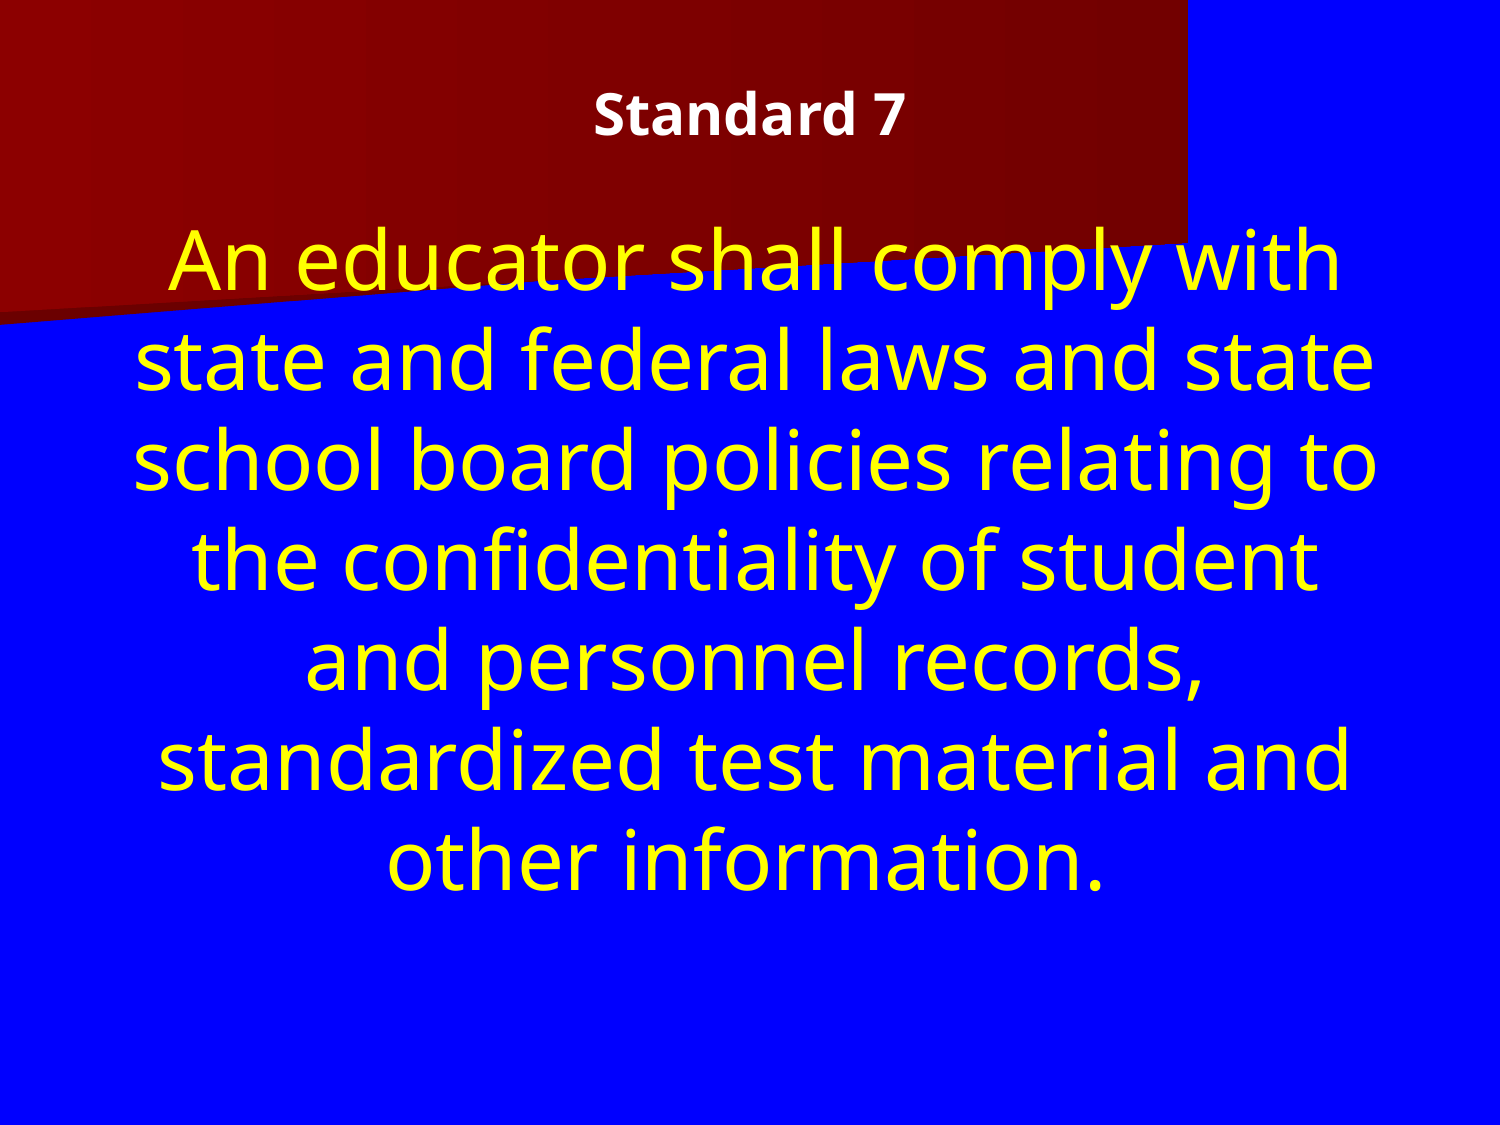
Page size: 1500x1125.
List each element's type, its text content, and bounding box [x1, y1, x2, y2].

text_box An educator shall comply with state and federal laws and state school board policies relating to the confidentiality of student and personnel records, standardized test material and other information. [99, 199, 1413, 875]
title Standard 7 [62, 62, 1438, 163]
